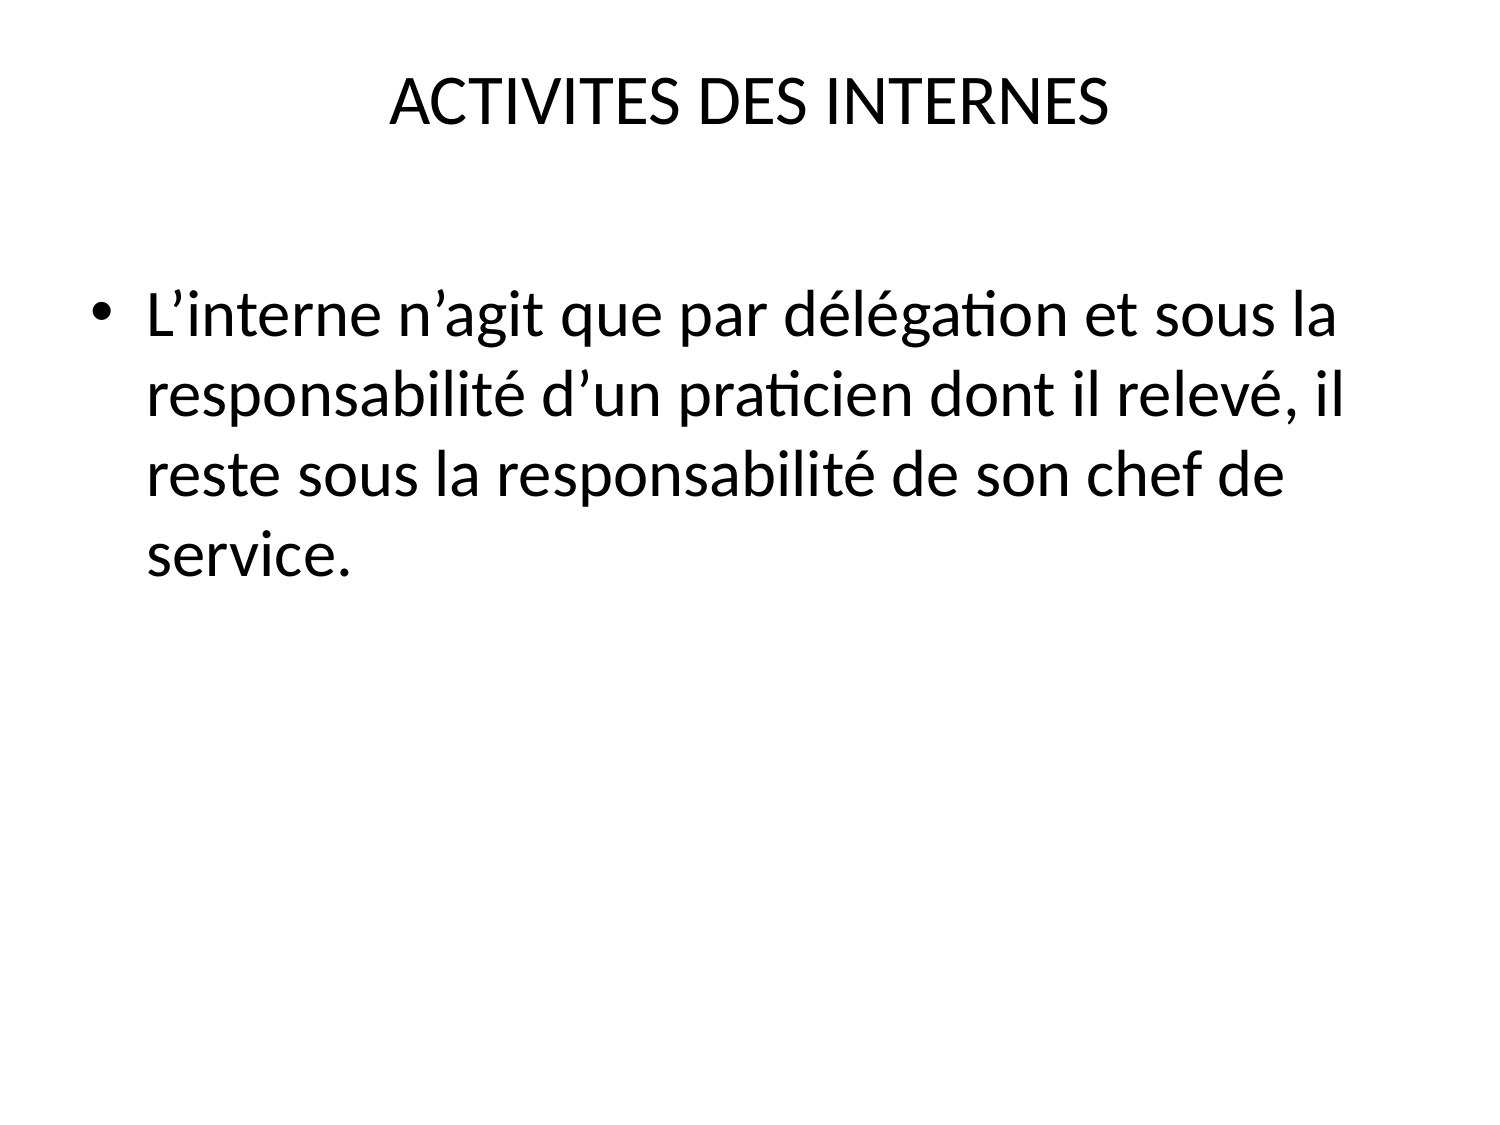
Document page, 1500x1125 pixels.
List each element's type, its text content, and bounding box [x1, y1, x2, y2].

list L’interne n’agit que par délégation et sous la responsabilité d’un praticien dont il relevé, il reste sous la responsabilité de son chef de service. [75, 262, 1425, 1005]
title ACTIVITES DES INTERNES [75, 45, 1425, 233]
